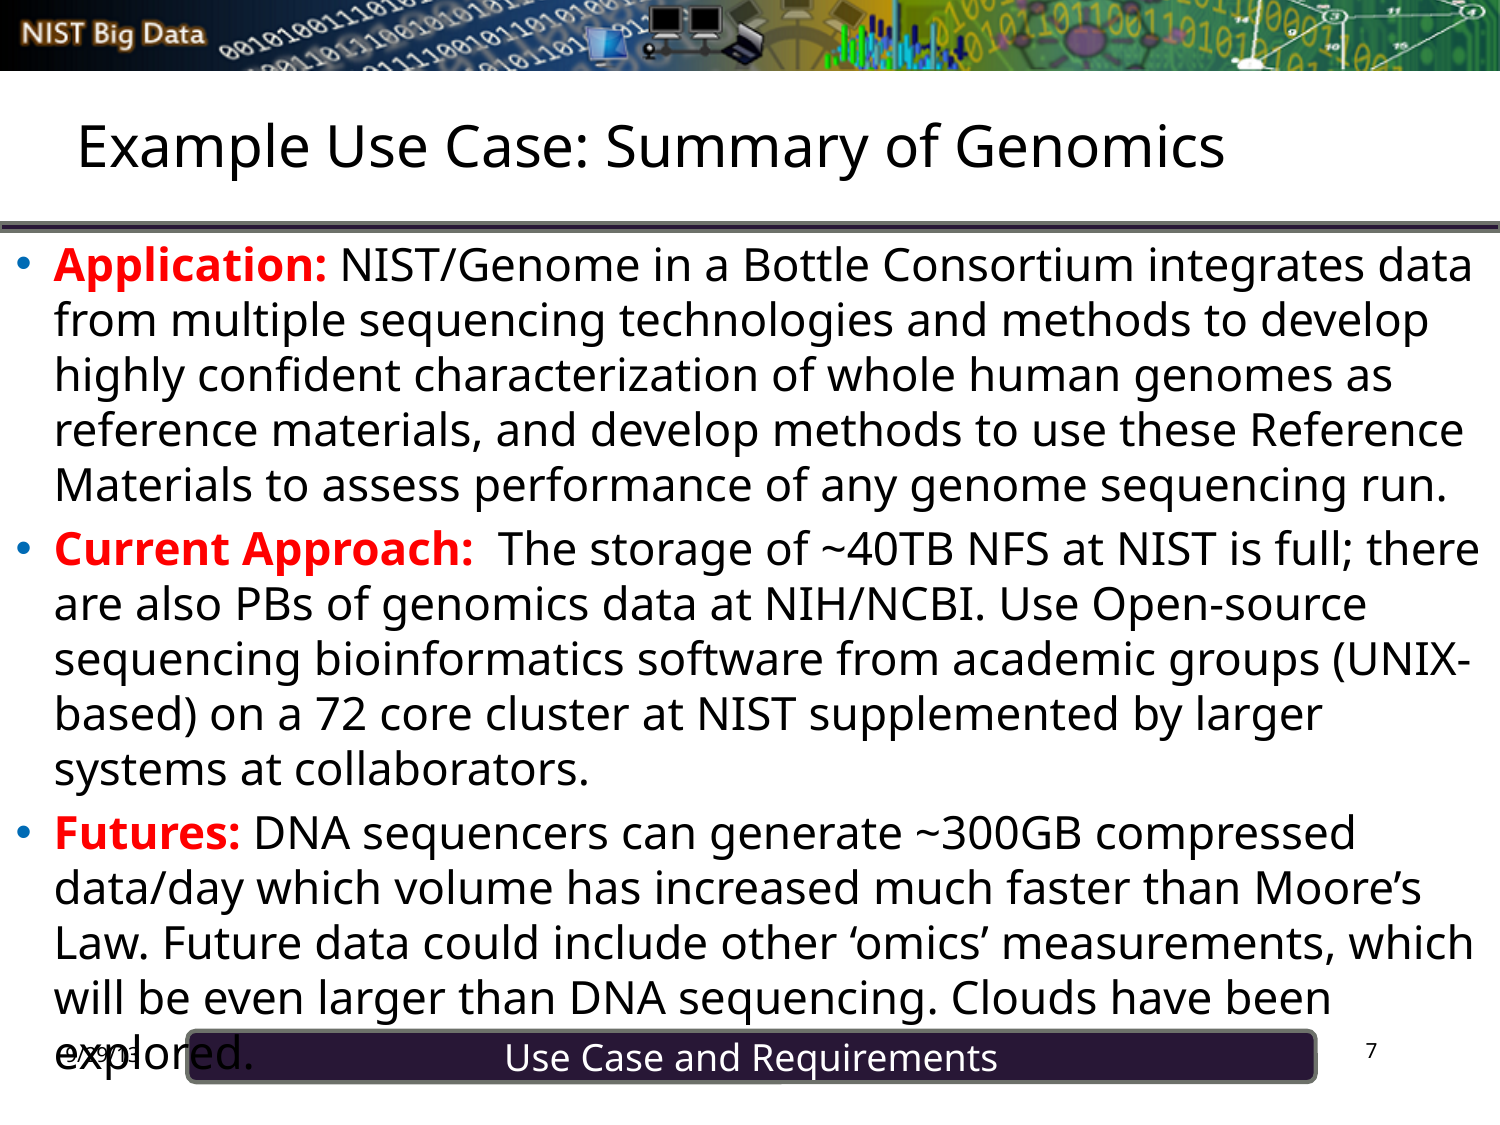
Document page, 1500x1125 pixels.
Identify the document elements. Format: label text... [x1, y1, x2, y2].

list Application: NIST/Genome in a Bottle Consortium integrates data from multiple sequencing technologies and methods to develop highly confident characterization of whole human genomes as reference materials, and develop methods to use these Reference Materials to assess performance of any genome sequencing run. Current Approach: The storage of ~40TB NFS at NIST is full; there are also PBs of genomics data at NIH/NCBI. Use Open-source sequencing bioinformatics software from academic groups (UNIX-based) on a 72 core cluster at NIST supplemented by larger systems at collaborators. Futures: DNA sequencers can generate ~300GB compressed data/day which volume has increased much faster than Moore’s Law. Future data could include other ‘omics’ measurements, which will be even larger than DNA sequencing. Clouds have been explored. [15, 235, 1500, 911]
title Example Use Case: Summary of Genomics [76, 78, 1424, 212]
slide_number 7 [1365, 1037, 1426, 1064]
picture [0, 0, 1500, 71]
